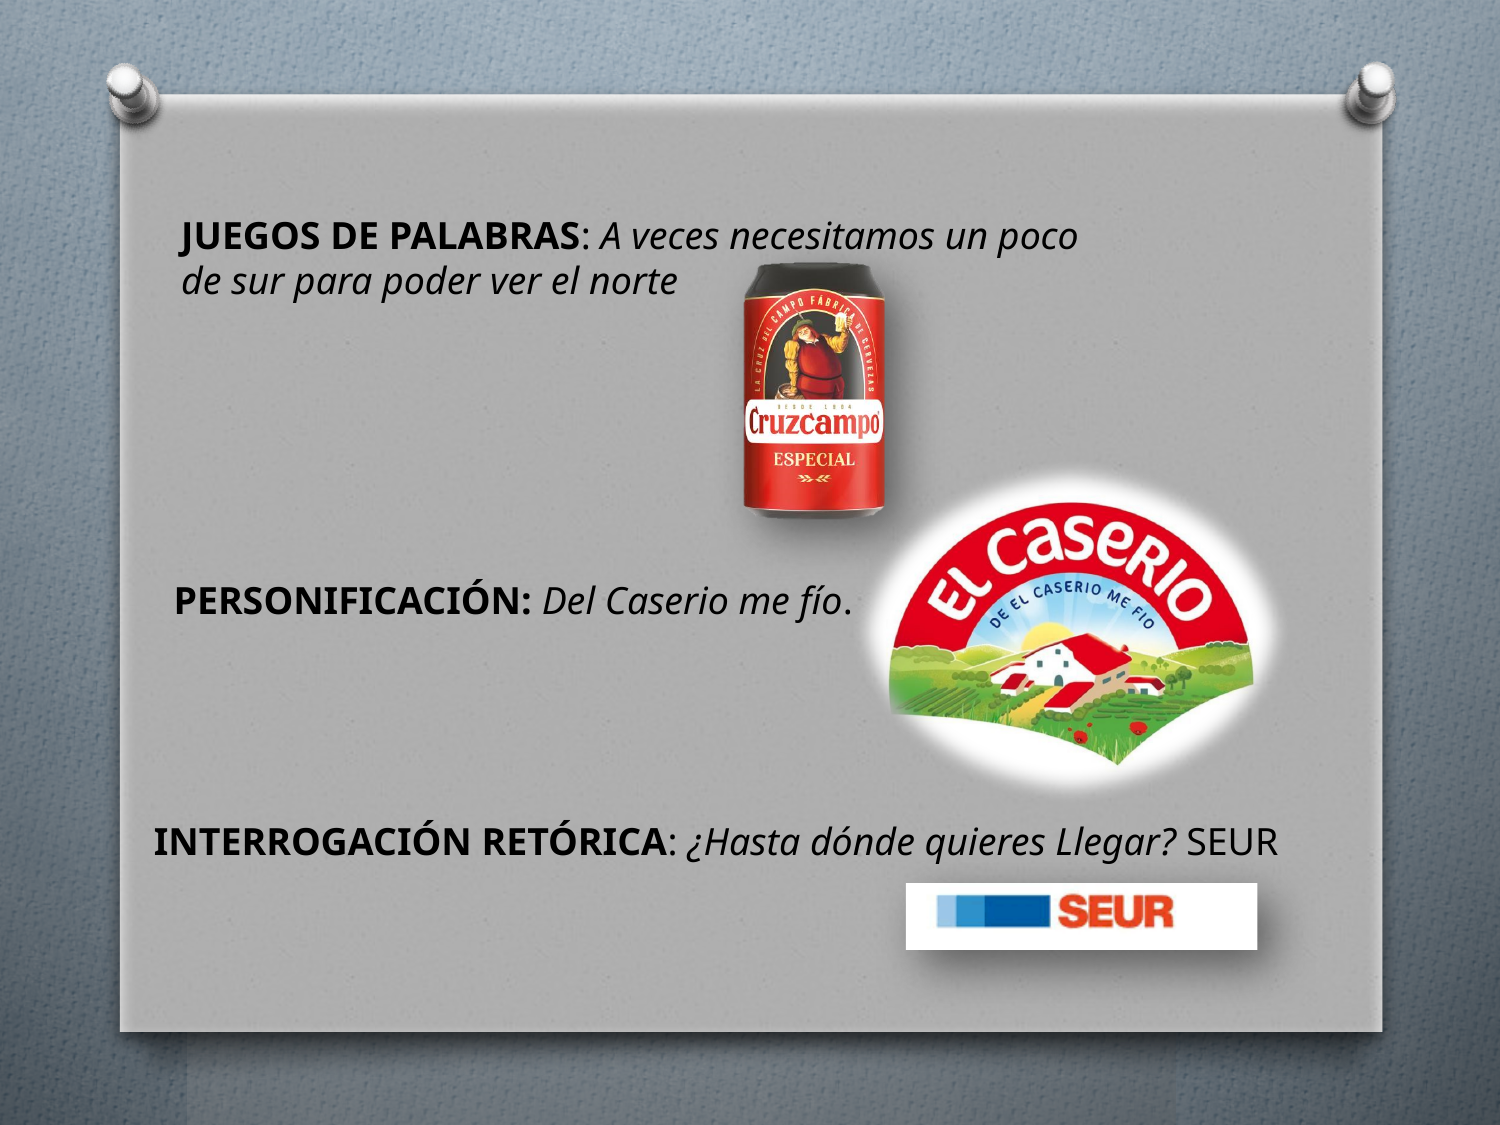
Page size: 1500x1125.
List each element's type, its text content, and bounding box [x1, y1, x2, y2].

picture [685, 257, 1294, 806]
picture [75, 29, 198, 153]
picture [1317, 35, 1439, 156]
text_box INTERROGACIÓN RETÓRICA: ¿Hasta dónde quieres Llegar? SEUR [139, 810, 1294, 871]
text_box JUEGOS DE PALABRAS: A veces necesitamos un poco de sur para poder ver el norte [166, 204, 1094, 310]
picture [905, 882, 1258, 950]
text_box PERSONIFICACIÓN: Del Caserio me fío. [158, 569, 843, 630]
